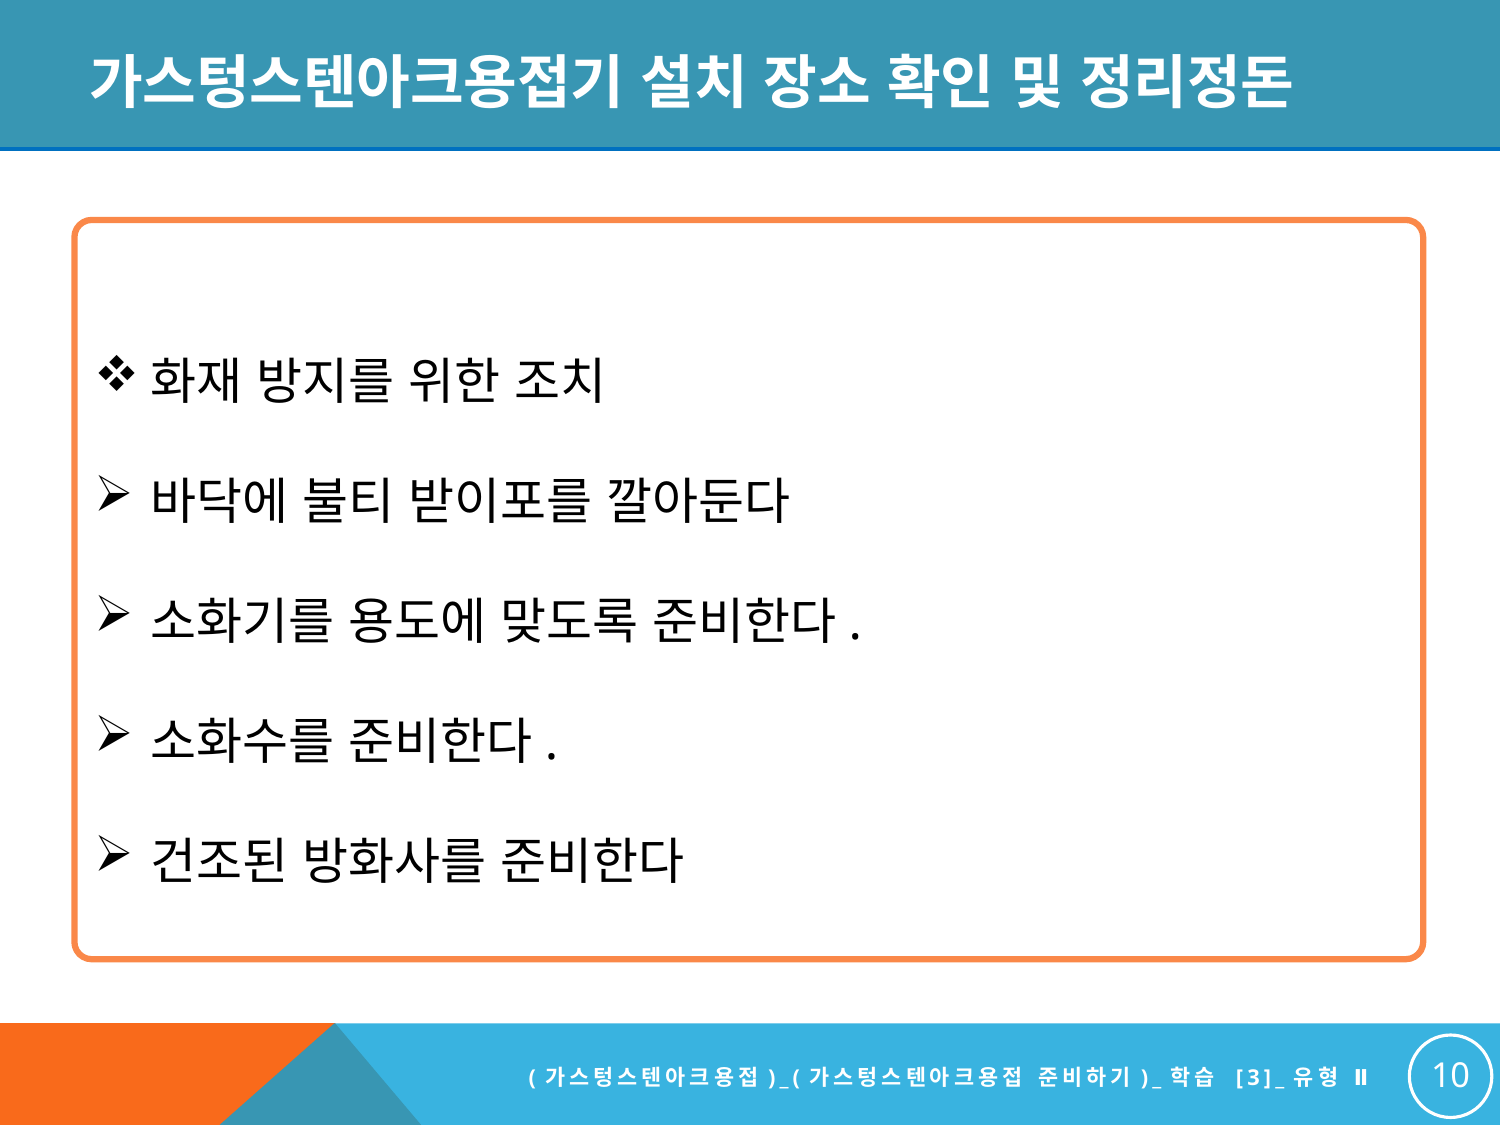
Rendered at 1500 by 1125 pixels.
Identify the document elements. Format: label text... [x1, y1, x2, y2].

text_box 화재 방지를 위한 조치 바닥에 불티 받이포를 깔아둔다 소화기를 용도에 맞도록 준비한다. 소화수를 준비한다. 건조된 방화사를 준비한다 [74, 219, 1424, 960]
slide_number 10 [1407, 1033, 1494, 1120]
text_box [0, 74, 1500, 150]
text_box [0, 0, 1500, 74]
footer (가스텅스텐아크용접)_(가스텅스텐아크용접 준비하기)_학습 [3]_유형 Ⅱ [383, 1053, 1384, 1099]
